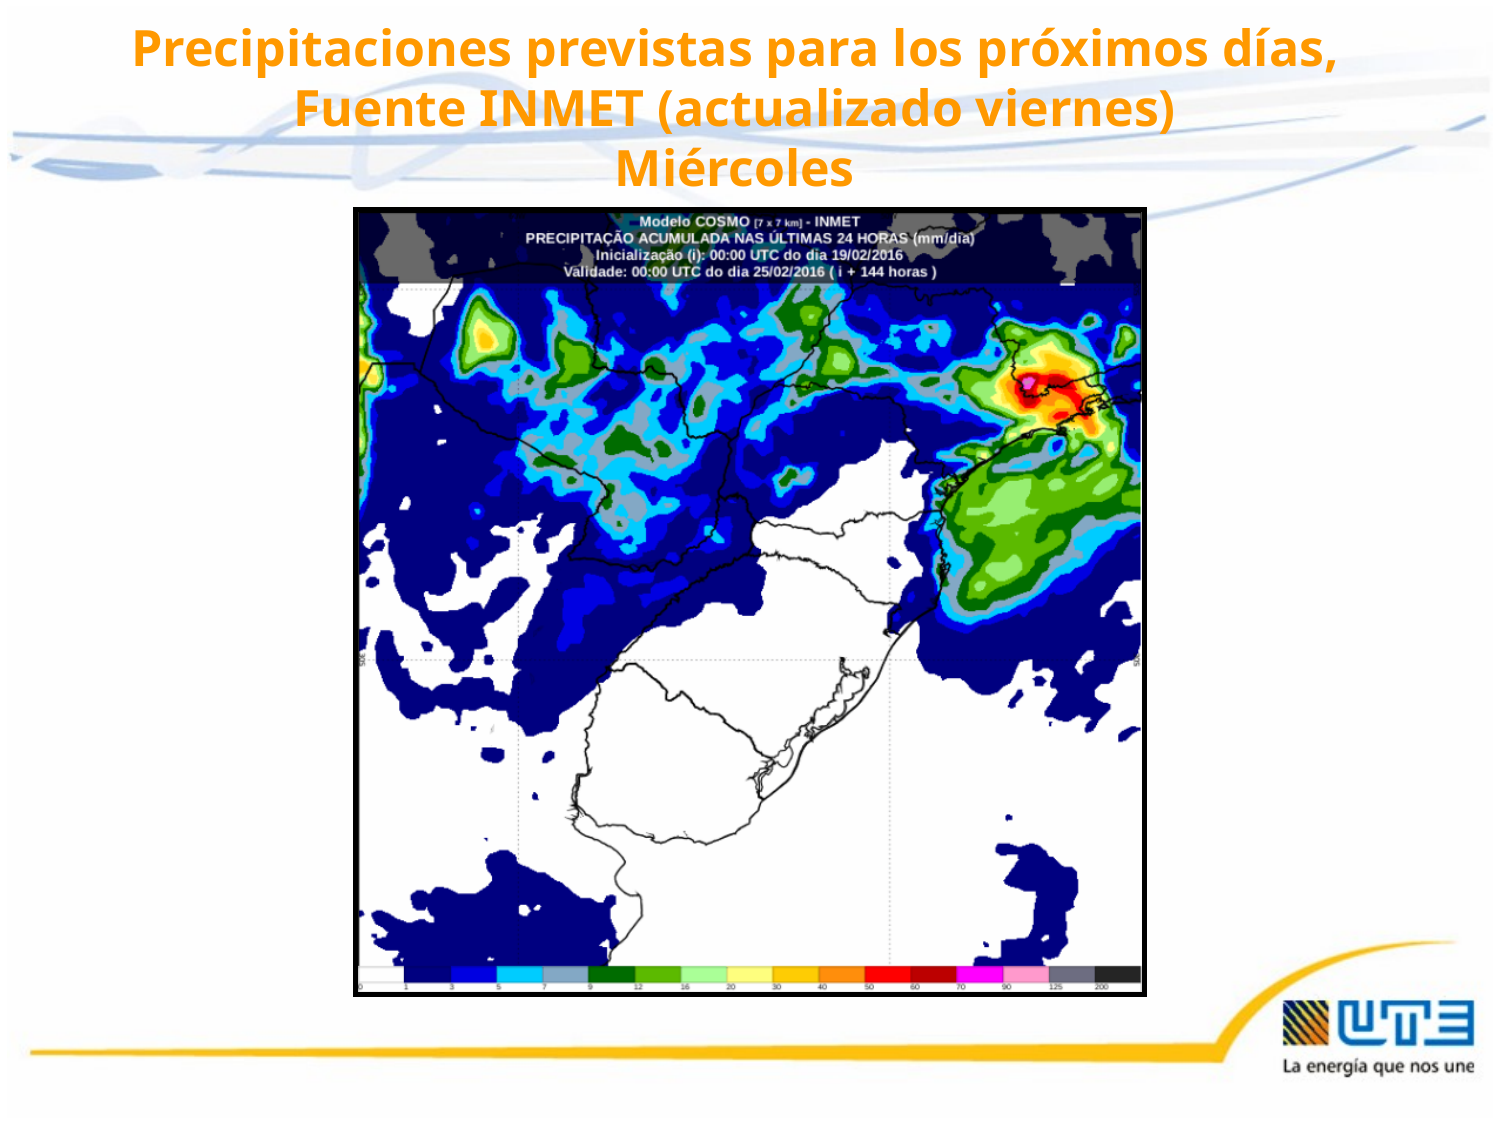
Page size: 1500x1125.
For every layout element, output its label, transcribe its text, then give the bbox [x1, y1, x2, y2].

picture [7, 6, 1493, 1118]
text_box Precipitaciones previstas para los próximos días, Fuente INMET (actualizado viernes) Miércoles [97, 37, 1373, 175]
